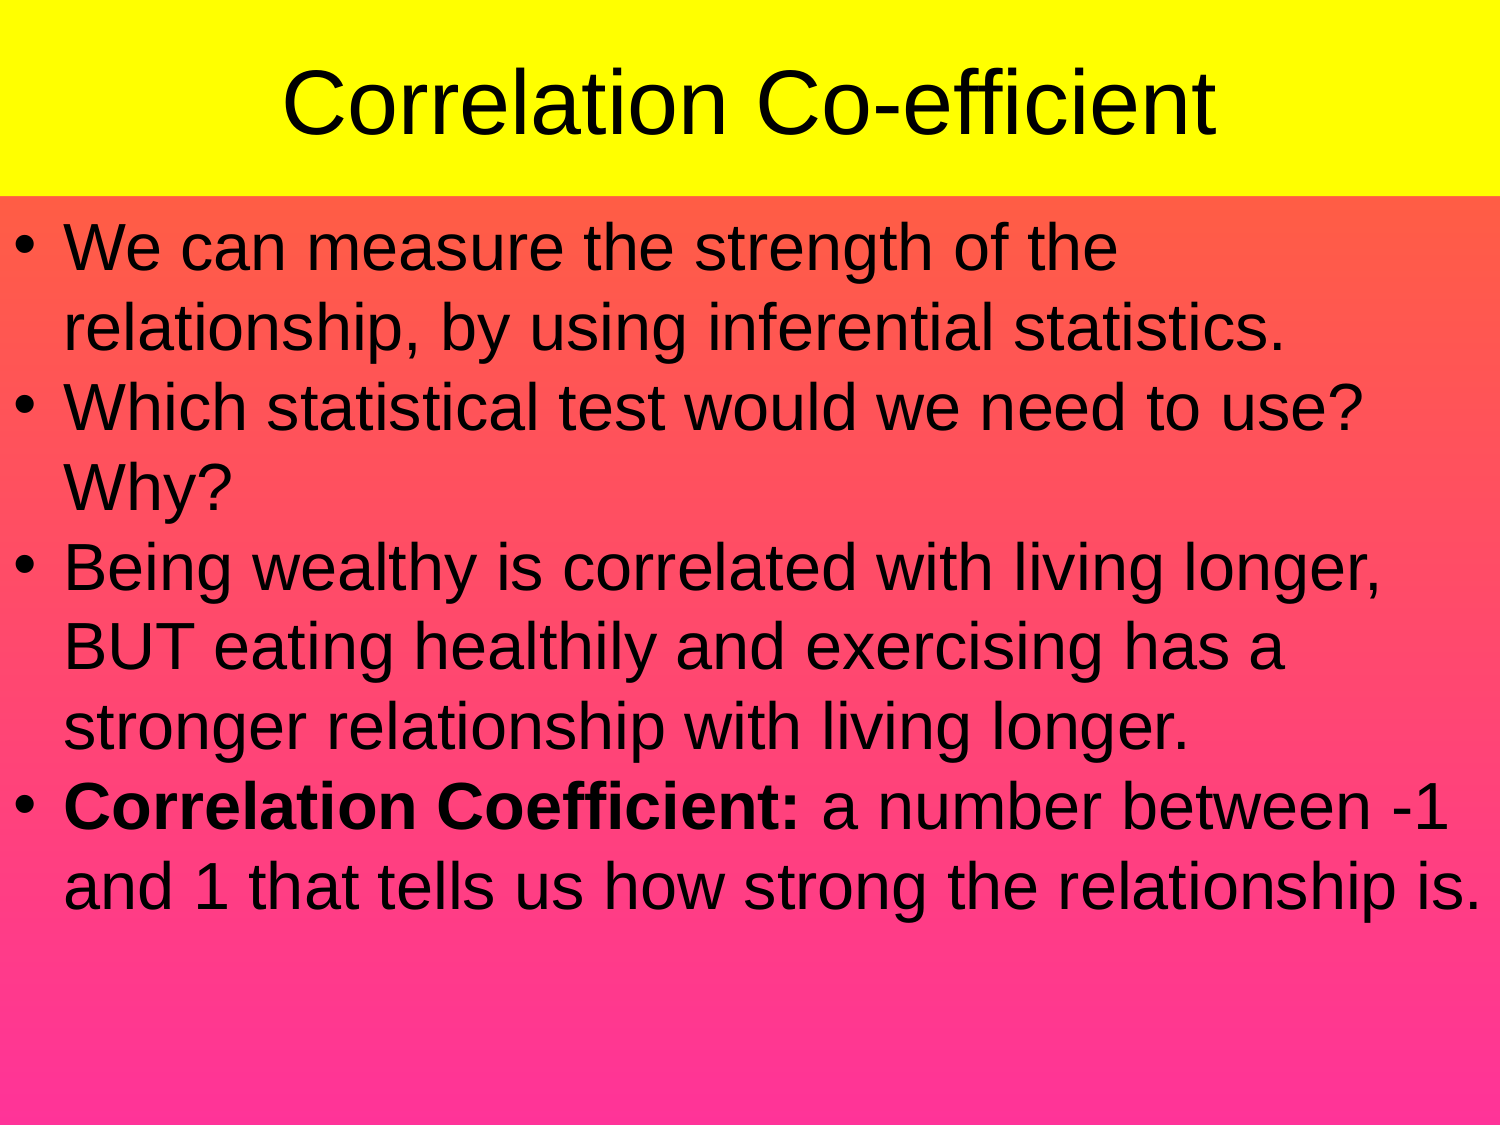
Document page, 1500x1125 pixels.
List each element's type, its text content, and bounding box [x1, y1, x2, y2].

list We can measure the strength of the relationship, by using inferential statistics. Which statistical test would we need to use? Why? Being wealthy is correlated with living longer, BUT eating healthily and exercising has a stronger relationship with living longer. Correlation Coefficient: a number between -1 and 1 that tells us how strong the relationship is. [0, 196, 1500, 1005]
title Correlation Co-efficient [0, 0, 1500, 196]
